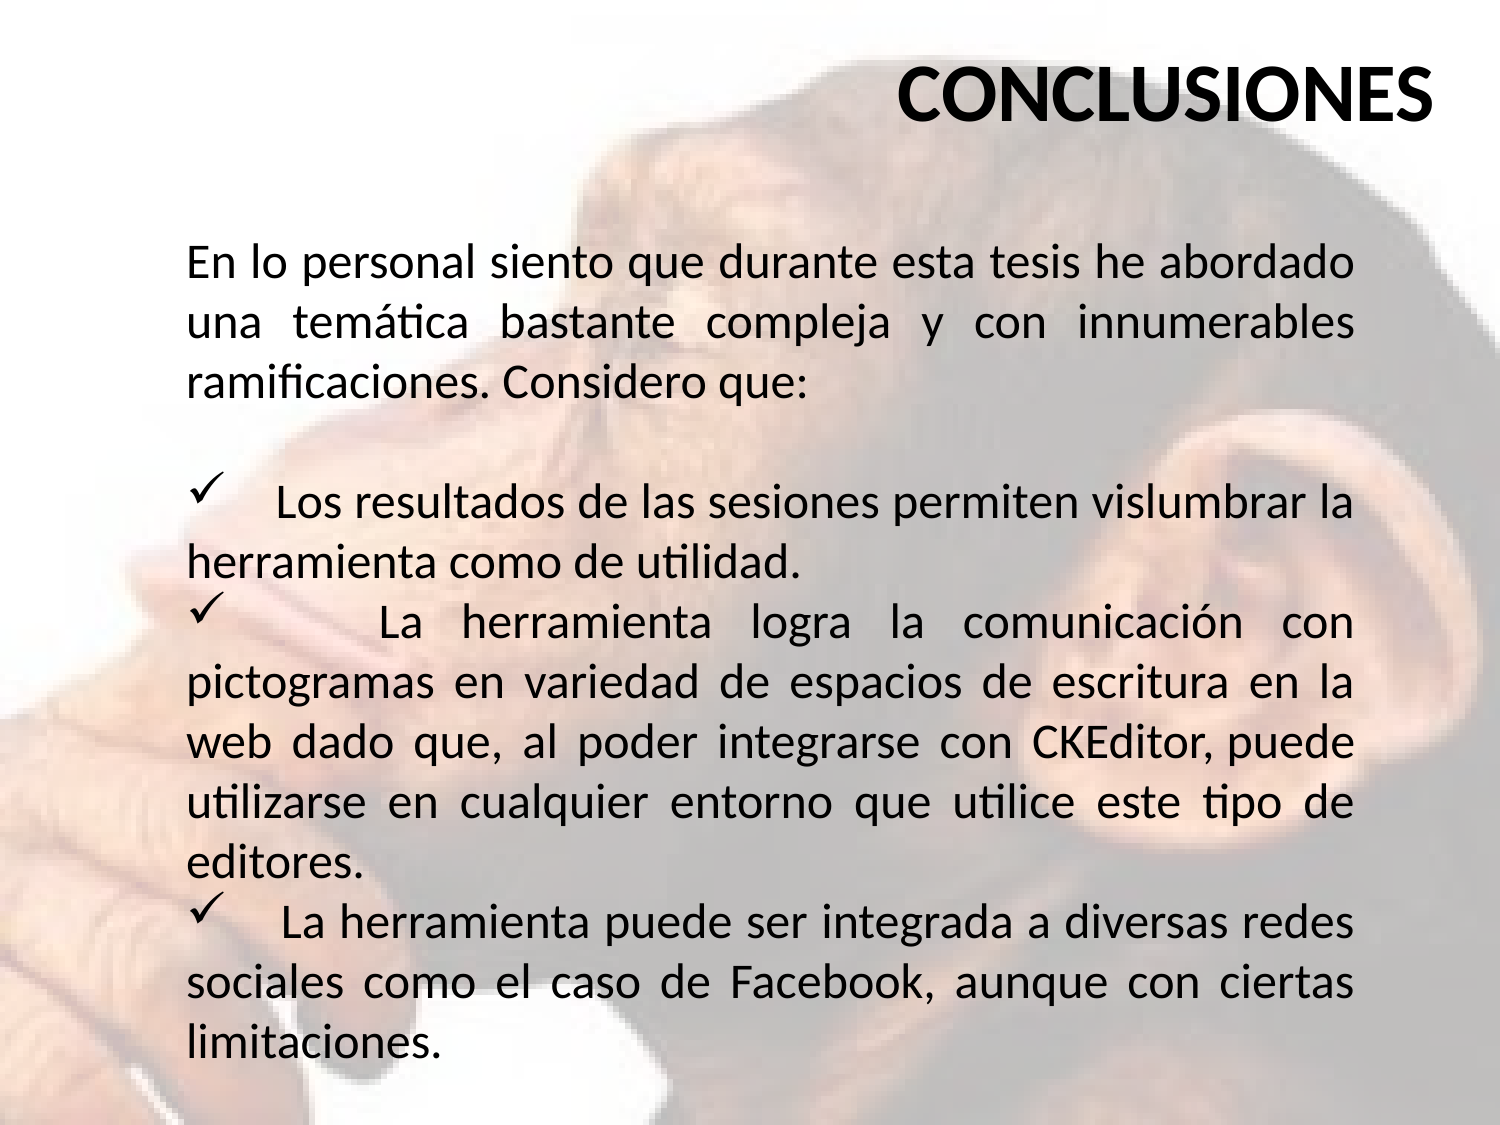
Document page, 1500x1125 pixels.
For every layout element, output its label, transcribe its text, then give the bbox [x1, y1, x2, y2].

text_box CONCLUSIONES [882, 30, 1451, 146]
text_box En lo personal siento que durante esta tesis he abordado una temática bastante compleja y con innumerables ramificaciones. Considero que: Los resultados de las sesiones permiten vislumbrar la herramienta como de utilidad. La herramienta logra la comunicación con pictogramas en variedad de espacios de escritura en la web dado que, al poder integrarse con CKEditor, puede utilizarse en cualquier entorno que utilice este tipo de editores. La herramienta puede ser integrada a diversas redes sociales como el caso de Facebook, aunque con ciertas limitaciones. [171, 160, 1371, 1076]
